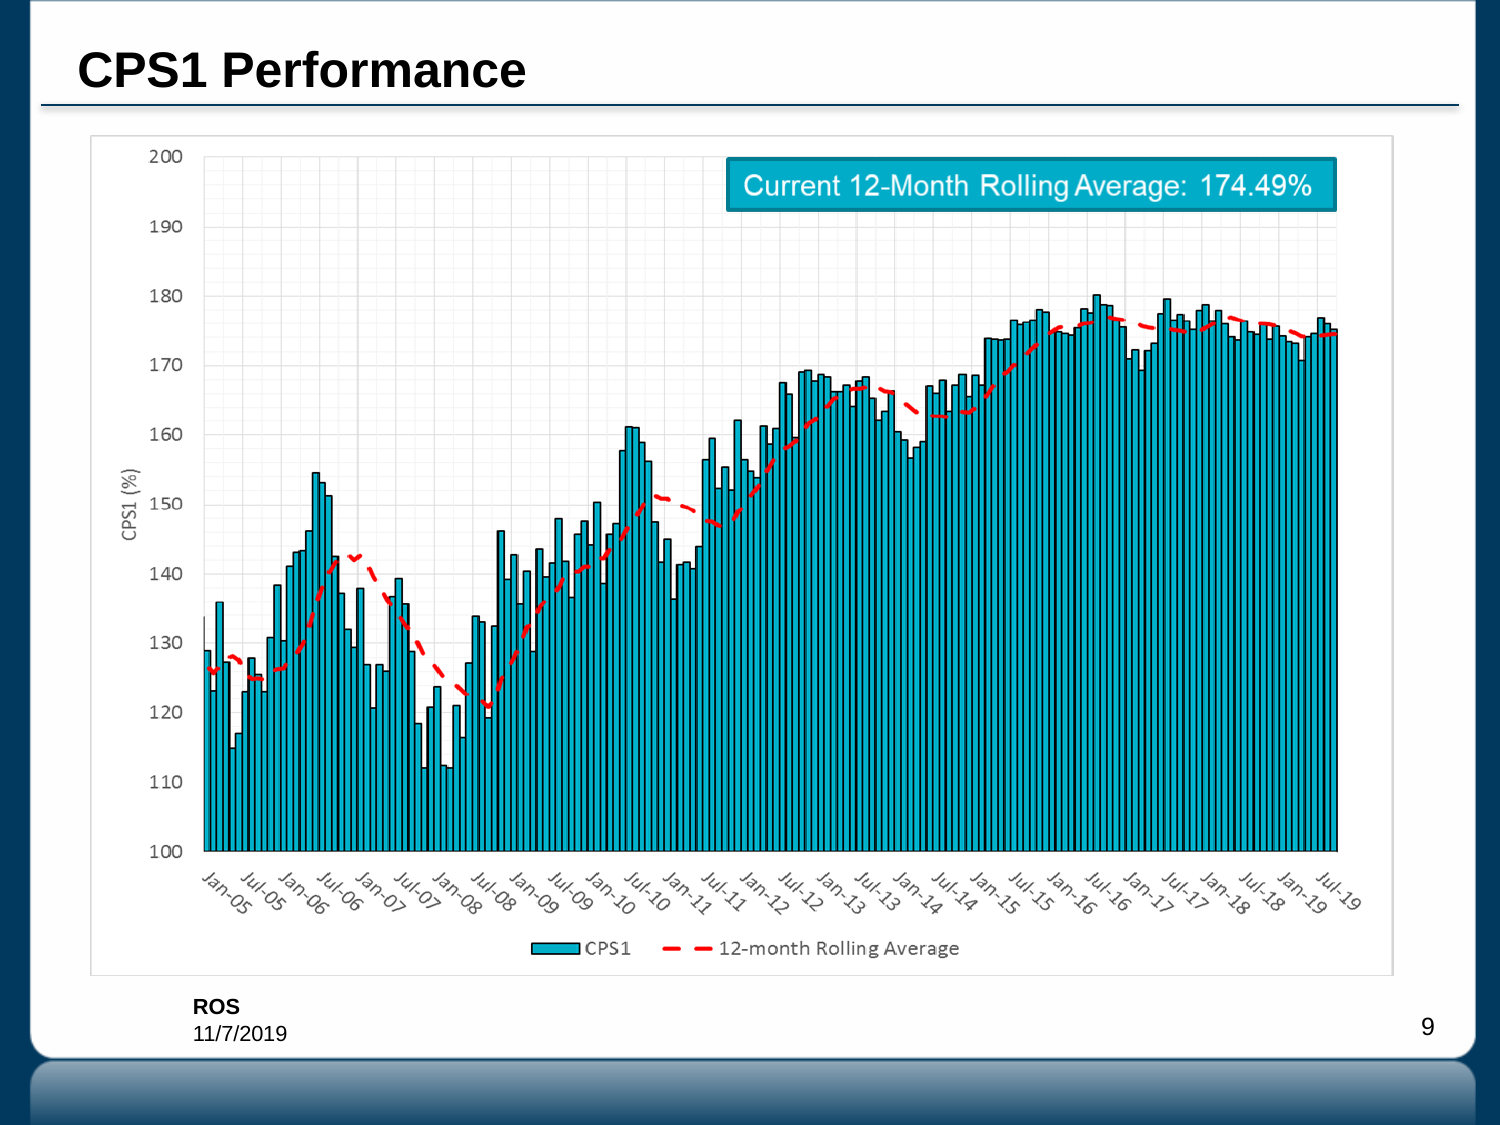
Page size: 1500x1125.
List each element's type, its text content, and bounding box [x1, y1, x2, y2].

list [90, 135, 1394, 976]
title CPS1 Performance [62, 29, 1450, 106]
picture [0, 0, 1500, 1125]
